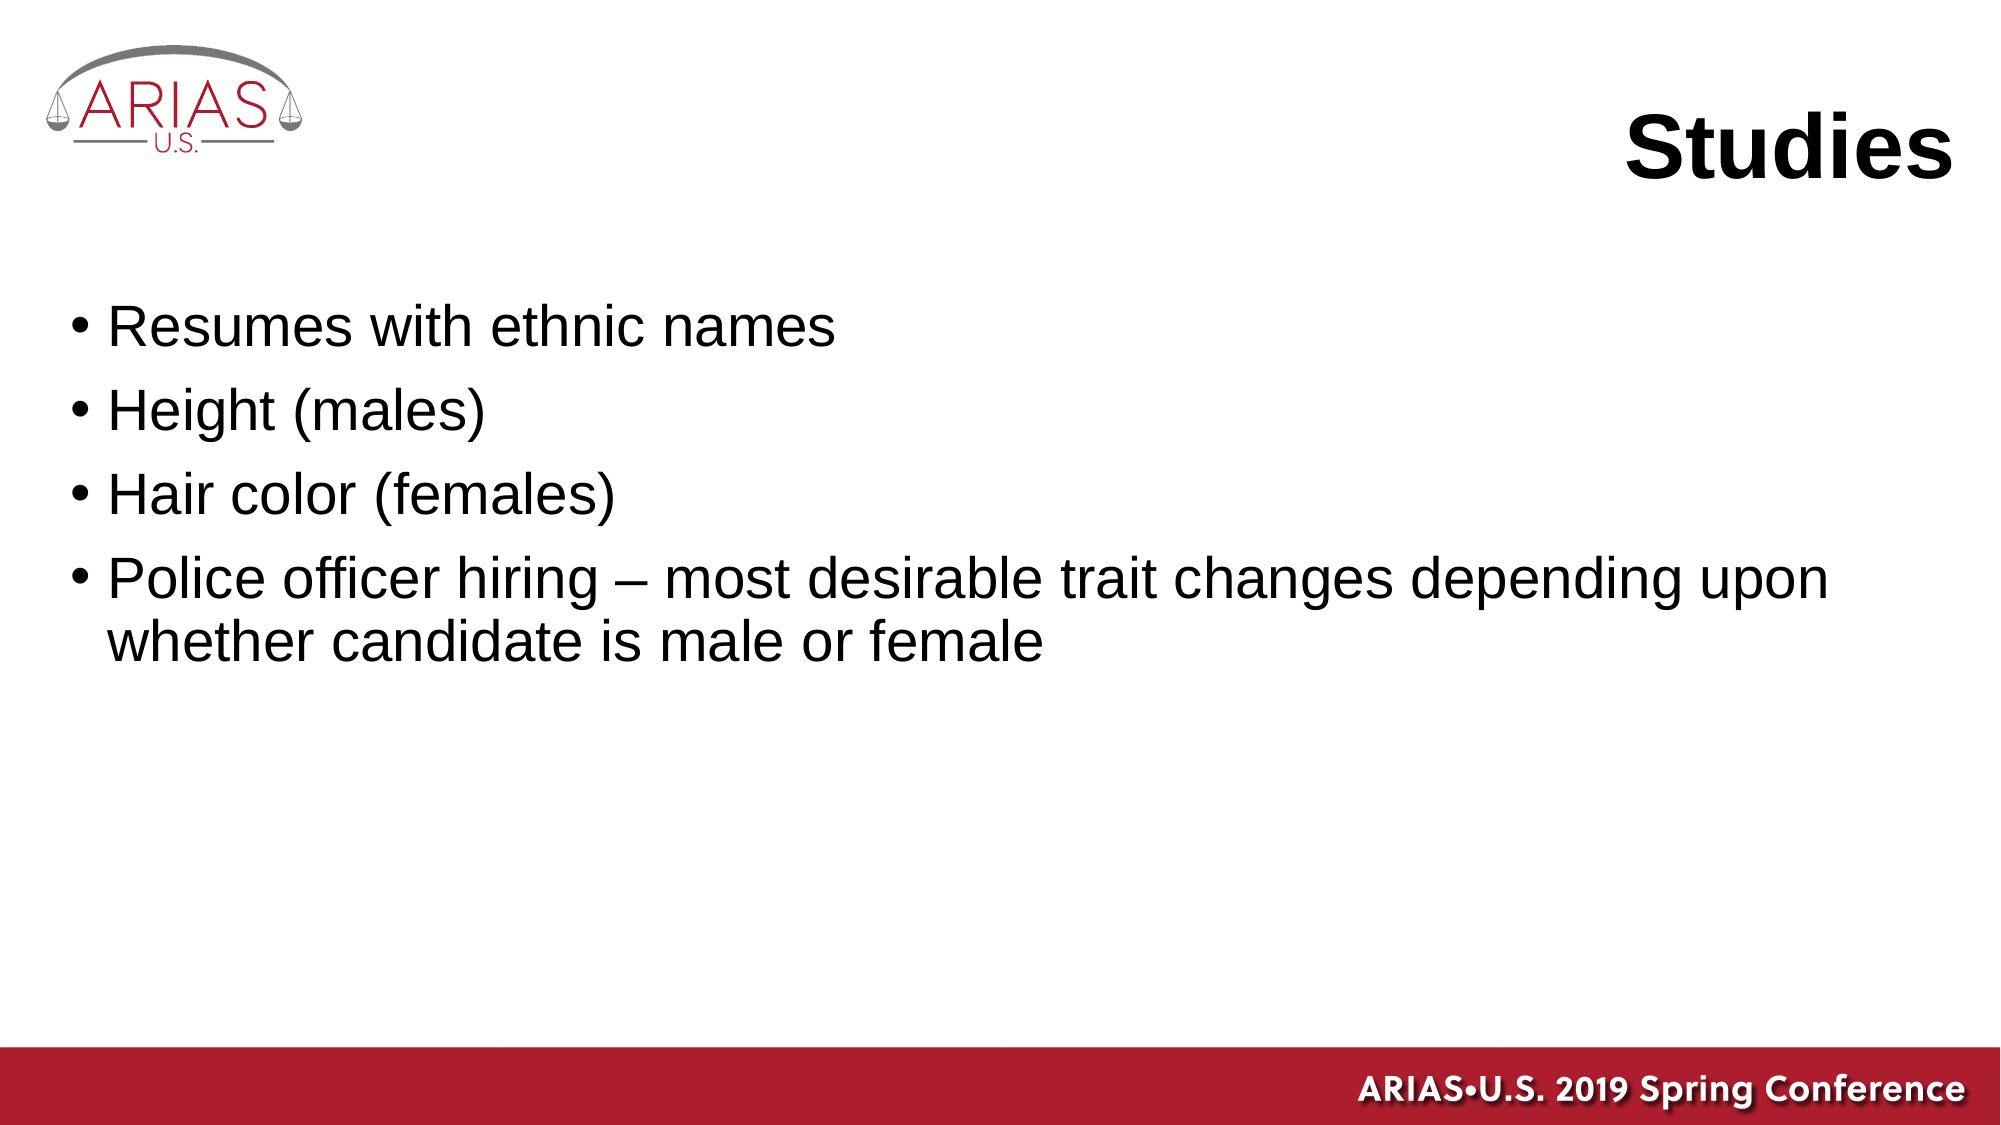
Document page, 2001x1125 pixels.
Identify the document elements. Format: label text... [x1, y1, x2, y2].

title Studies [363, 40, 1971, 258]
picture [0, 0, 2001, 1125]
list Resumes with ethnic names Height (males) Hair color (females) Police officer hiring – most desirable trait changes depending upon whether candidate is male or female [55, 288, 1971, 1014]
